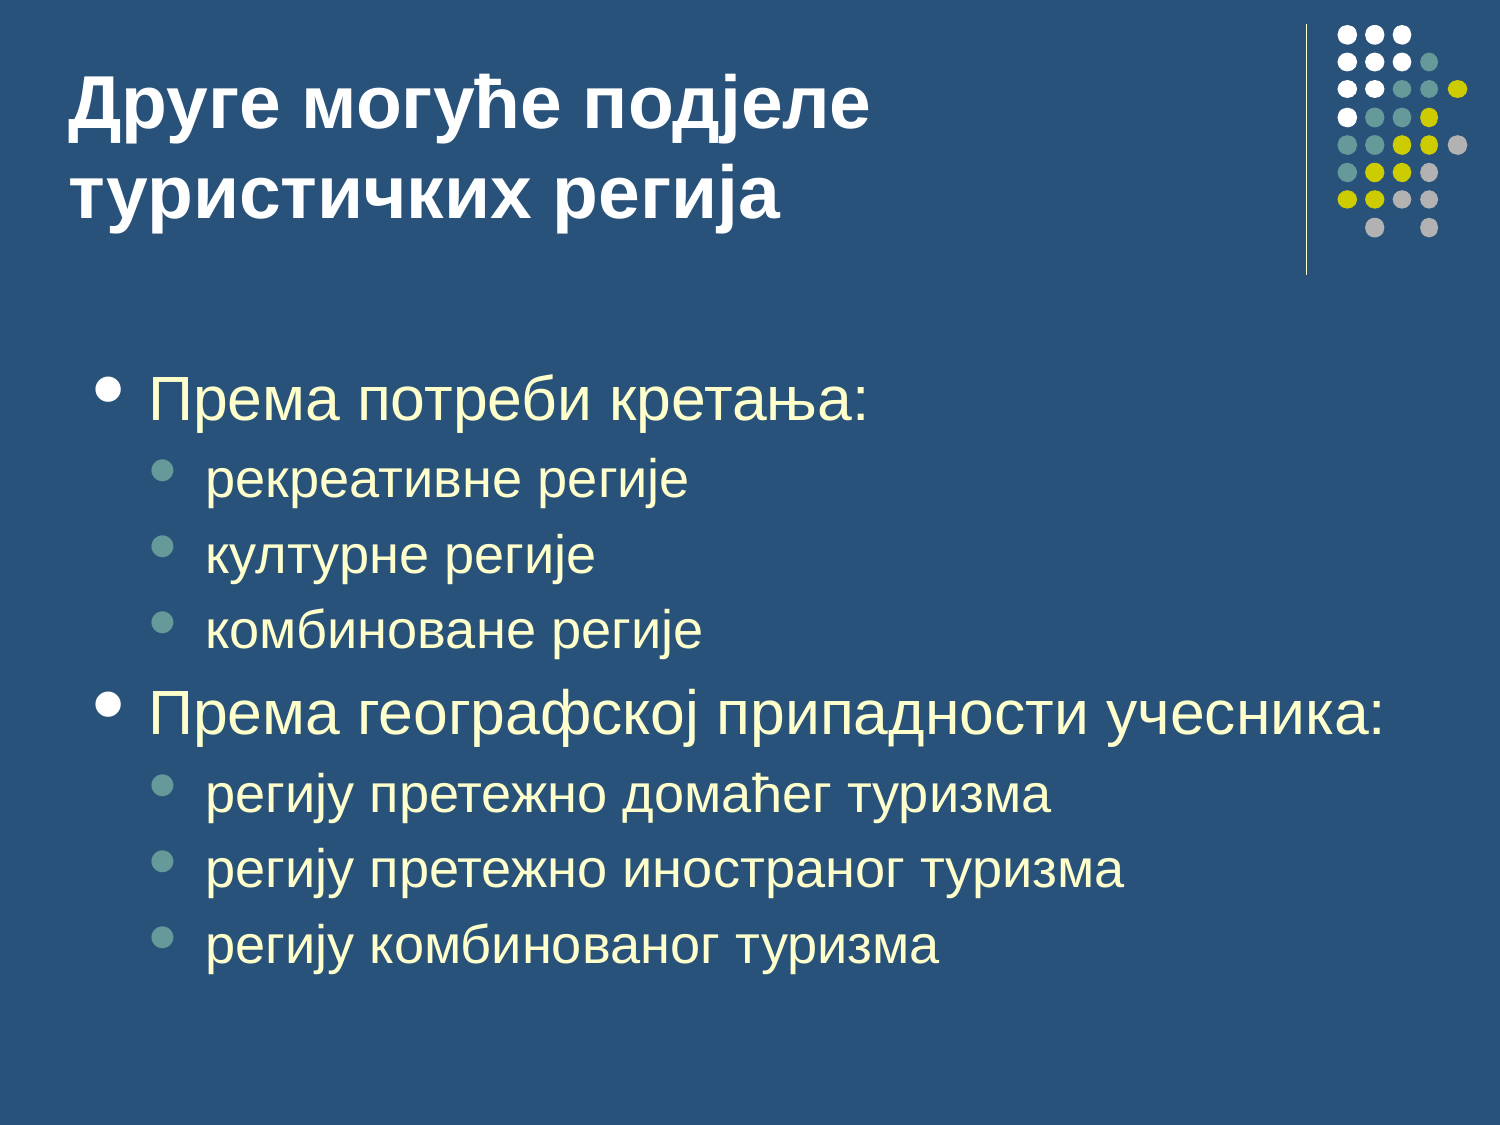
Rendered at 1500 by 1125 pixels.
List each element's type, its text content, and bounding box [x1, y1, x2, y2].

title Друге могуће подјеле туристичких регија [53, 125, 1237, 241]
list Према потреби кретања: рекреативне регије културне регије комбиноване регије Према географској припадности учесника: регију претежно домаћег туризма регију претежно иностраног туризма регију комбинованог туризма [76, 350, 1427, 1074]
